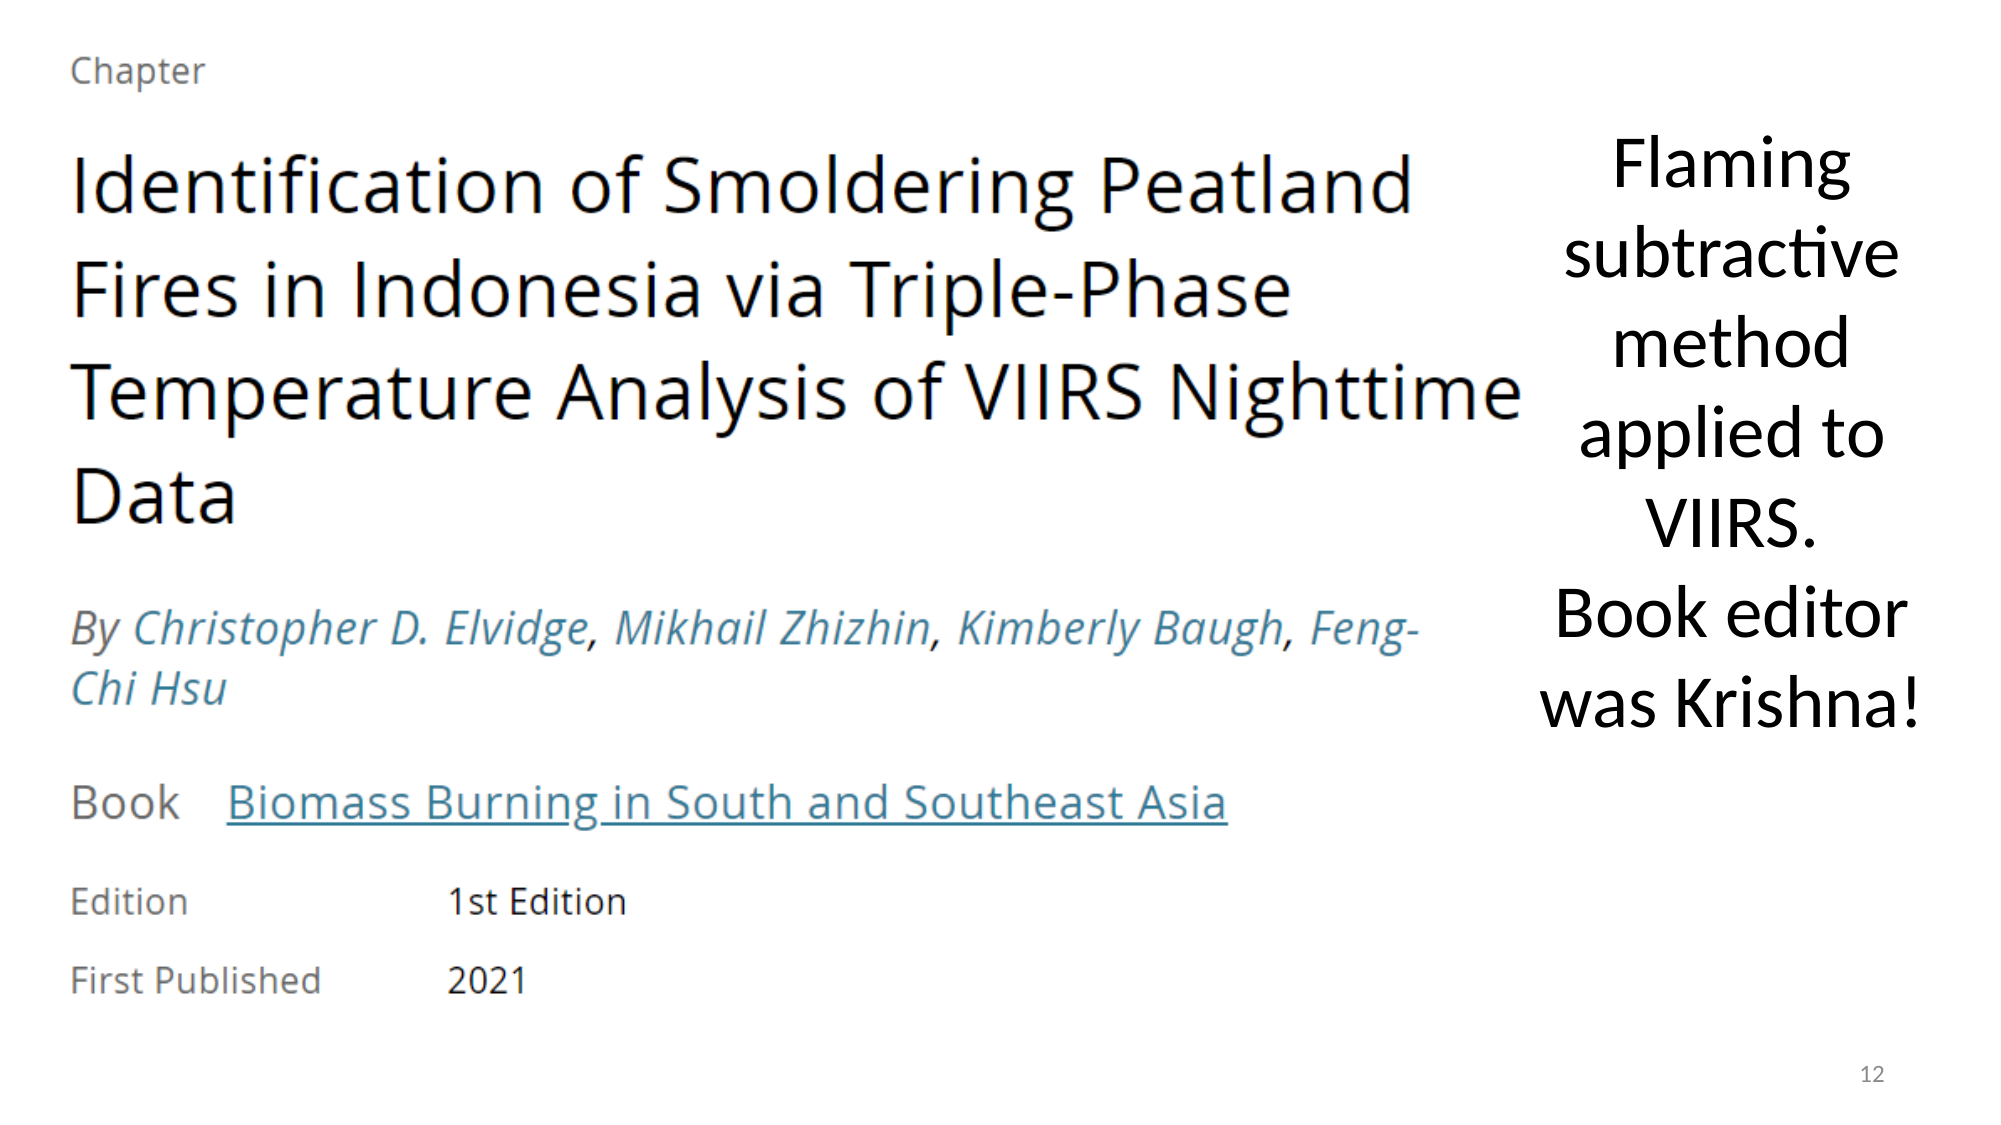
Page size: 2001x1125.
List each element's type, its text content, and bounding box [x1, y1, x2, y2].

picture [41, 22, 1689, 1019]
slide_number 12 [1433, 1042, 1900, 1103]
title Flaming subtractive method applied to VIIRS. Book editor was Krishna! [1480, 0, 1984, 855]
